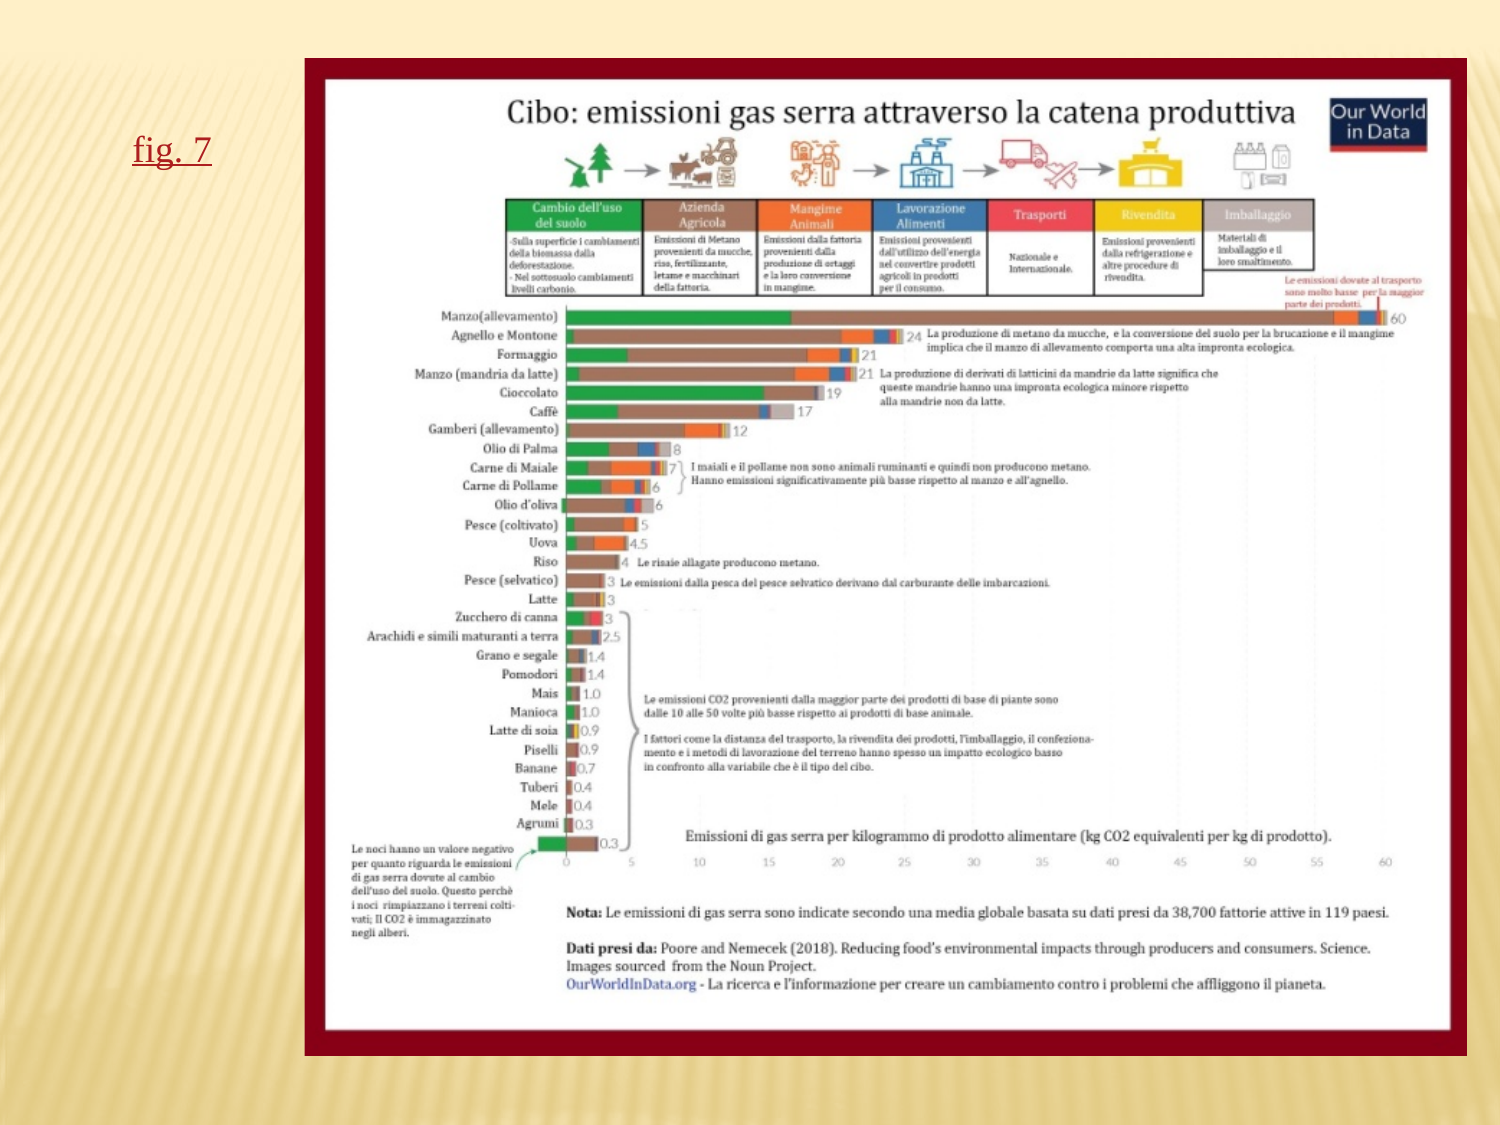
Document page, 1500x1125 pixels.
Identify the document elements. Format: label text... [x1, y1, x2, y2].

text_box fig. 7 [117, 117, 227, 177]
picture [304, 58, 1468, 1056]
